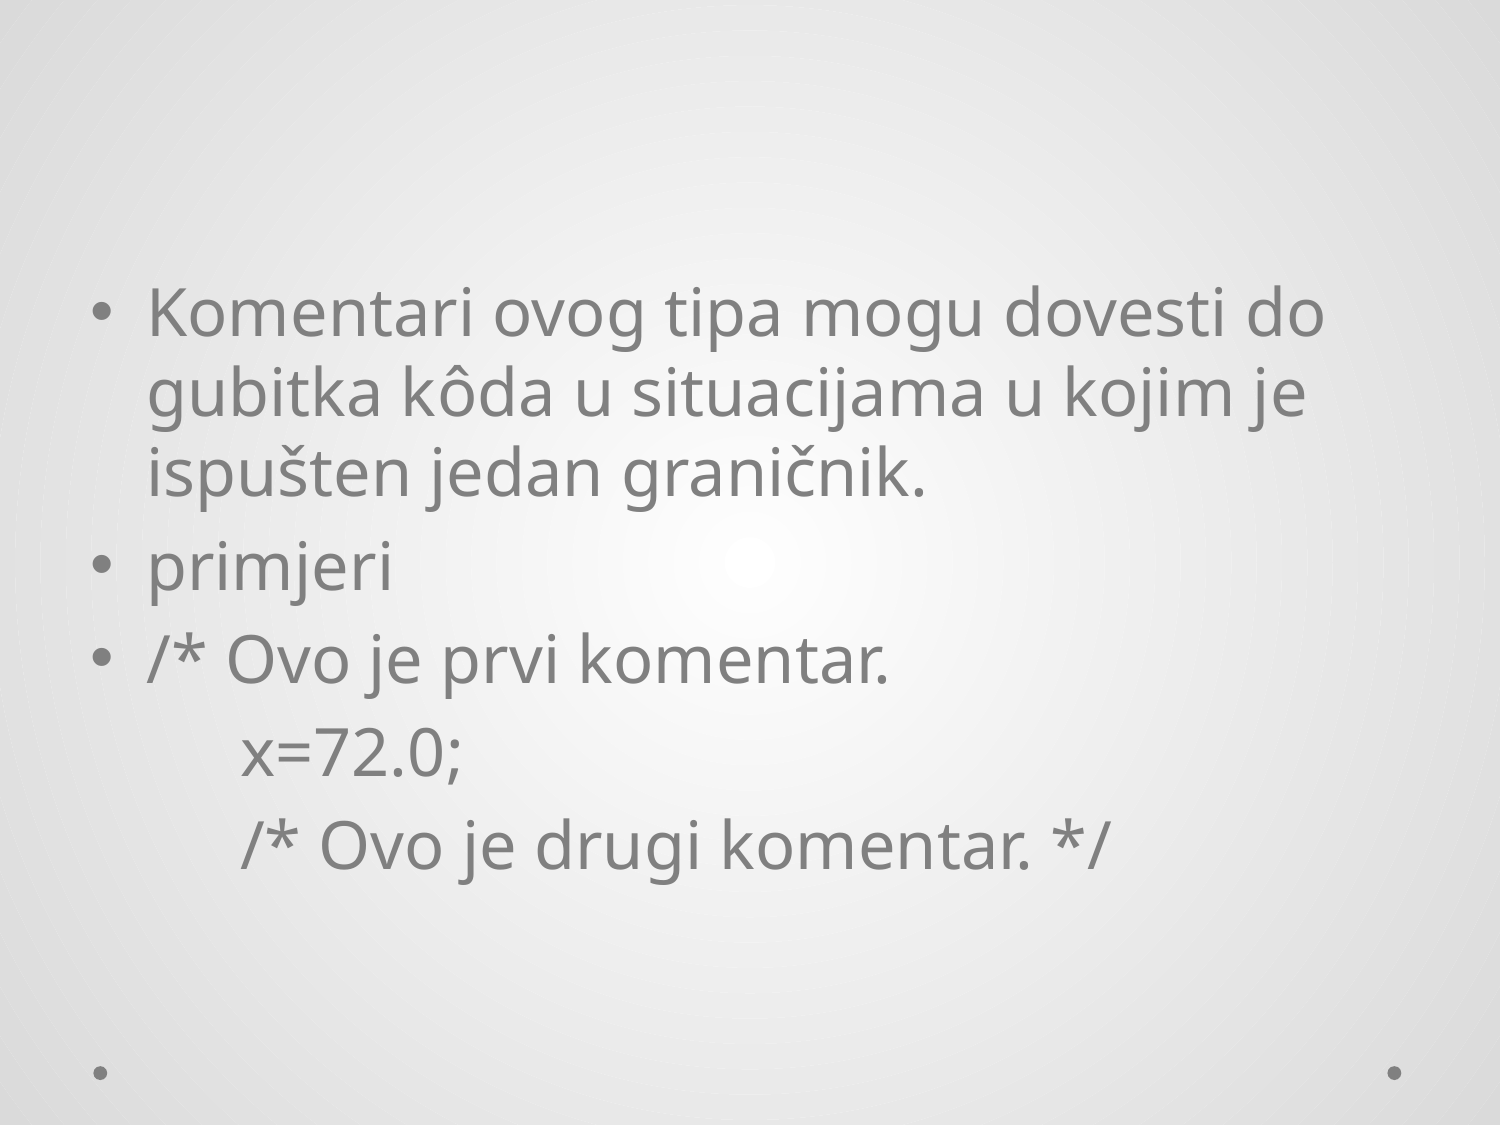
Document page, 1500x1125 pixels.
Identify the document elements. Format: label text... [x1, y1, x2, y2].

list Komentari ovog tipa mogu dovesti do gubitka kôda u situacijama u kojim je ispušten jedan graničnik. primjeri /* Ovo je prvi komentar. x=72.0; /* Ovo je drugi komentar. */ [75, 262, 1425, 1005]
